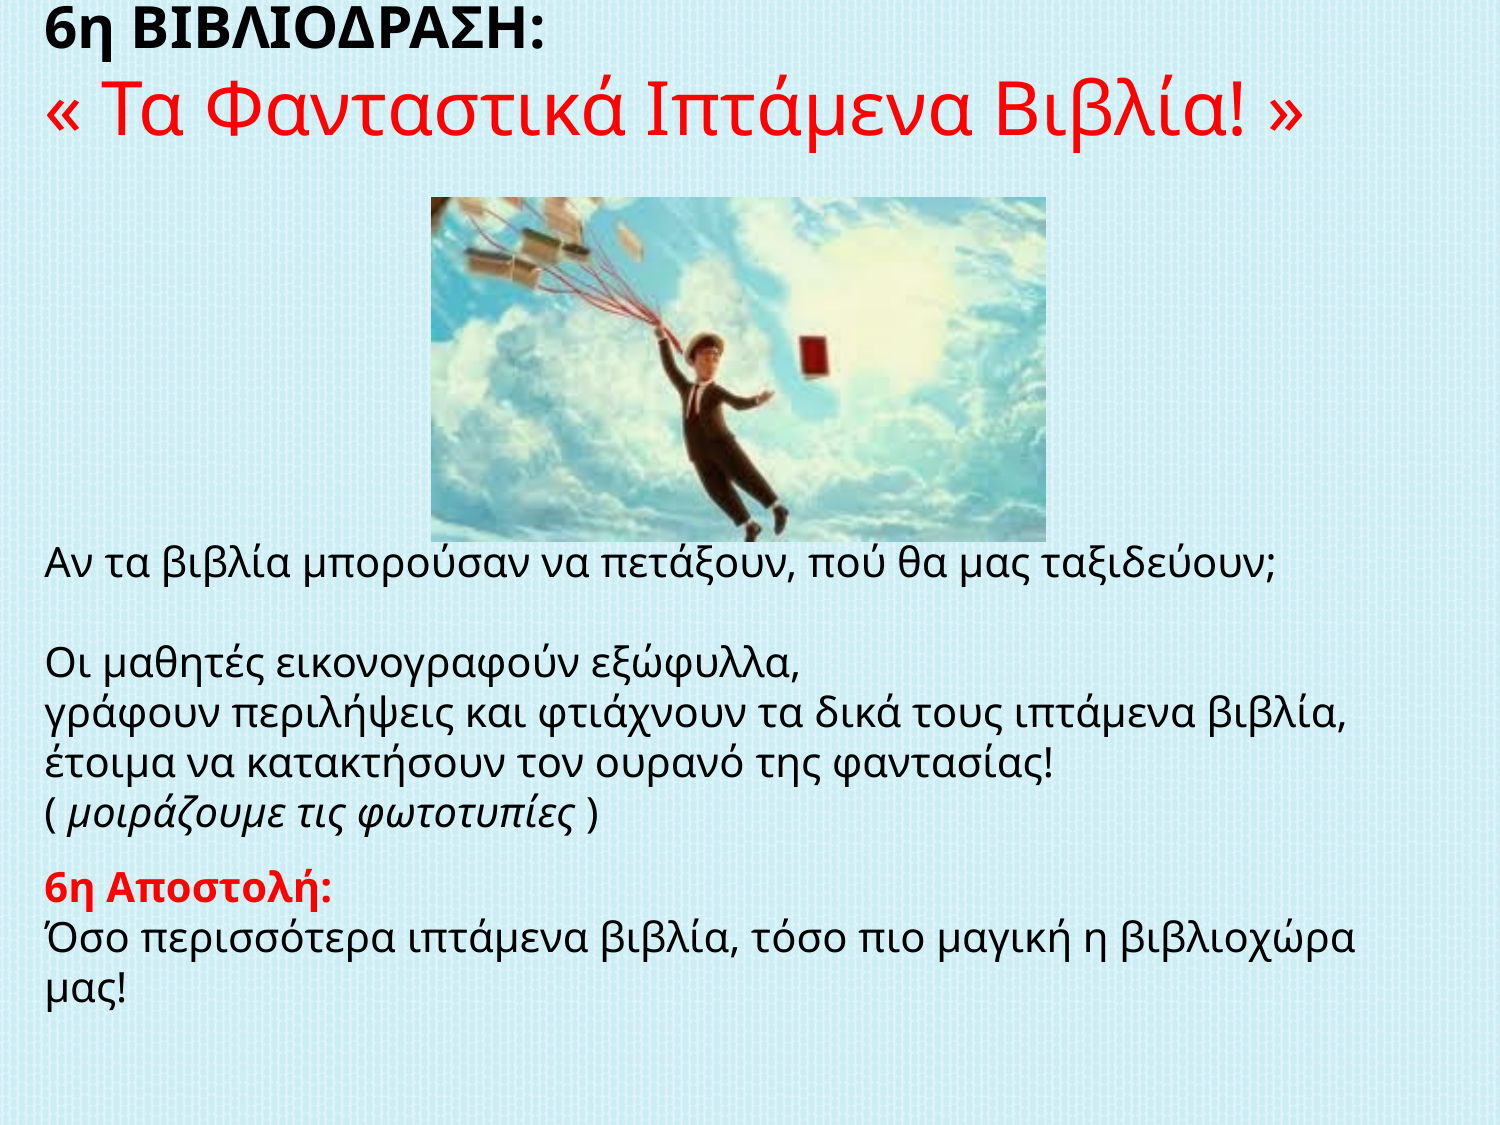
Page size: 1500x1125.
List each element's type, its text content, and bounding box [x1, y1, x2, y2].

picture [430, 197, 1046, 543]
text_box 6η ΒΙΒΛΙΟΔΡΑΣΗ: « Τα Φανταστικά Ιπτάμενα Βιβλία! » Αν τα βιβλία μπορούσαν να πετάξουν, πού θα μας ταξιδεύουν; Οι μαθητές εικονογραφούν εξώφυλλα, γράφουν περιλήψεις και φτιάχνουν τα δικά τους ιπτάμενα βιβλία, έτοιμα να κατακτήσουν τον ουρανό της φαντασίας! ( μοιράζουμε τις φωτοτυπίες ) 6η Αποστολή: Όσο περισσότερα ιπτάμενα βιβλία, τόσο πιο μαγική η βιβλιοχώρα μας! [29, 0, 1436, 1019]
